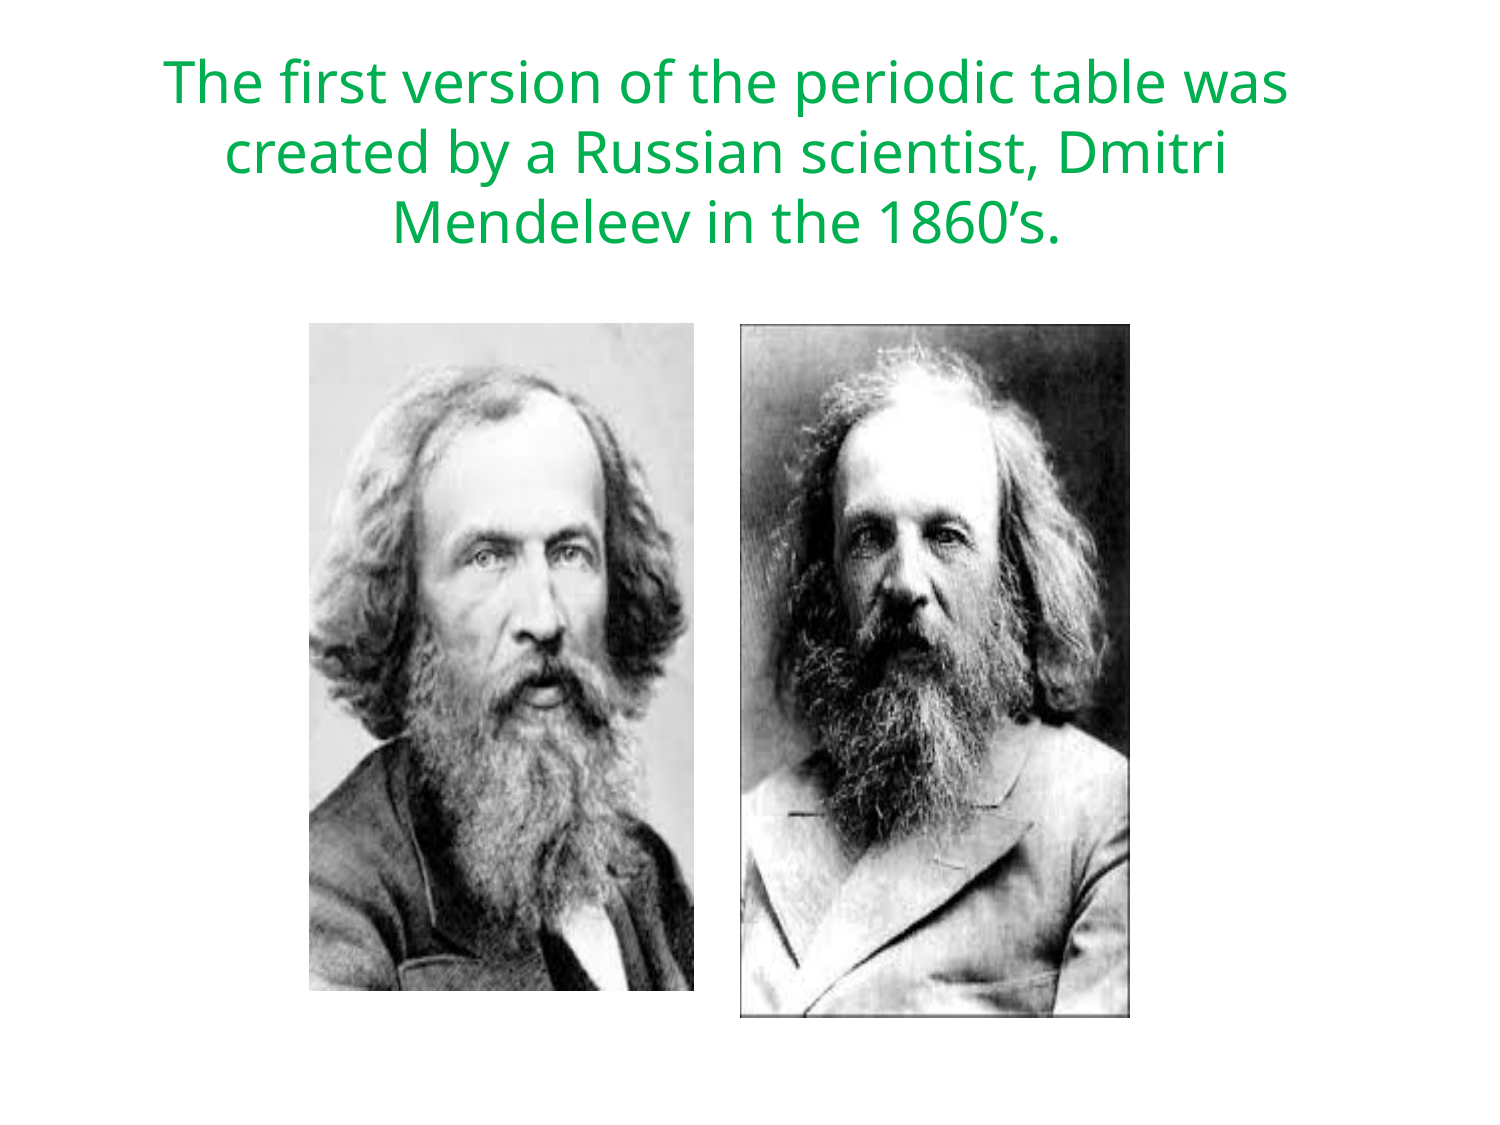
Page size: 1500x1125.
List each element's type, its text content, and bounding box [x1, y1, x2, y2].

picture [740, 324, 1130, 1018]
picture [309, 323, 694, 991]
text_box The first version of the periodic table was created by a Russian scientist, Dmitri Mendeleev in the 1860’s. [116, 37, 1338, 263]
